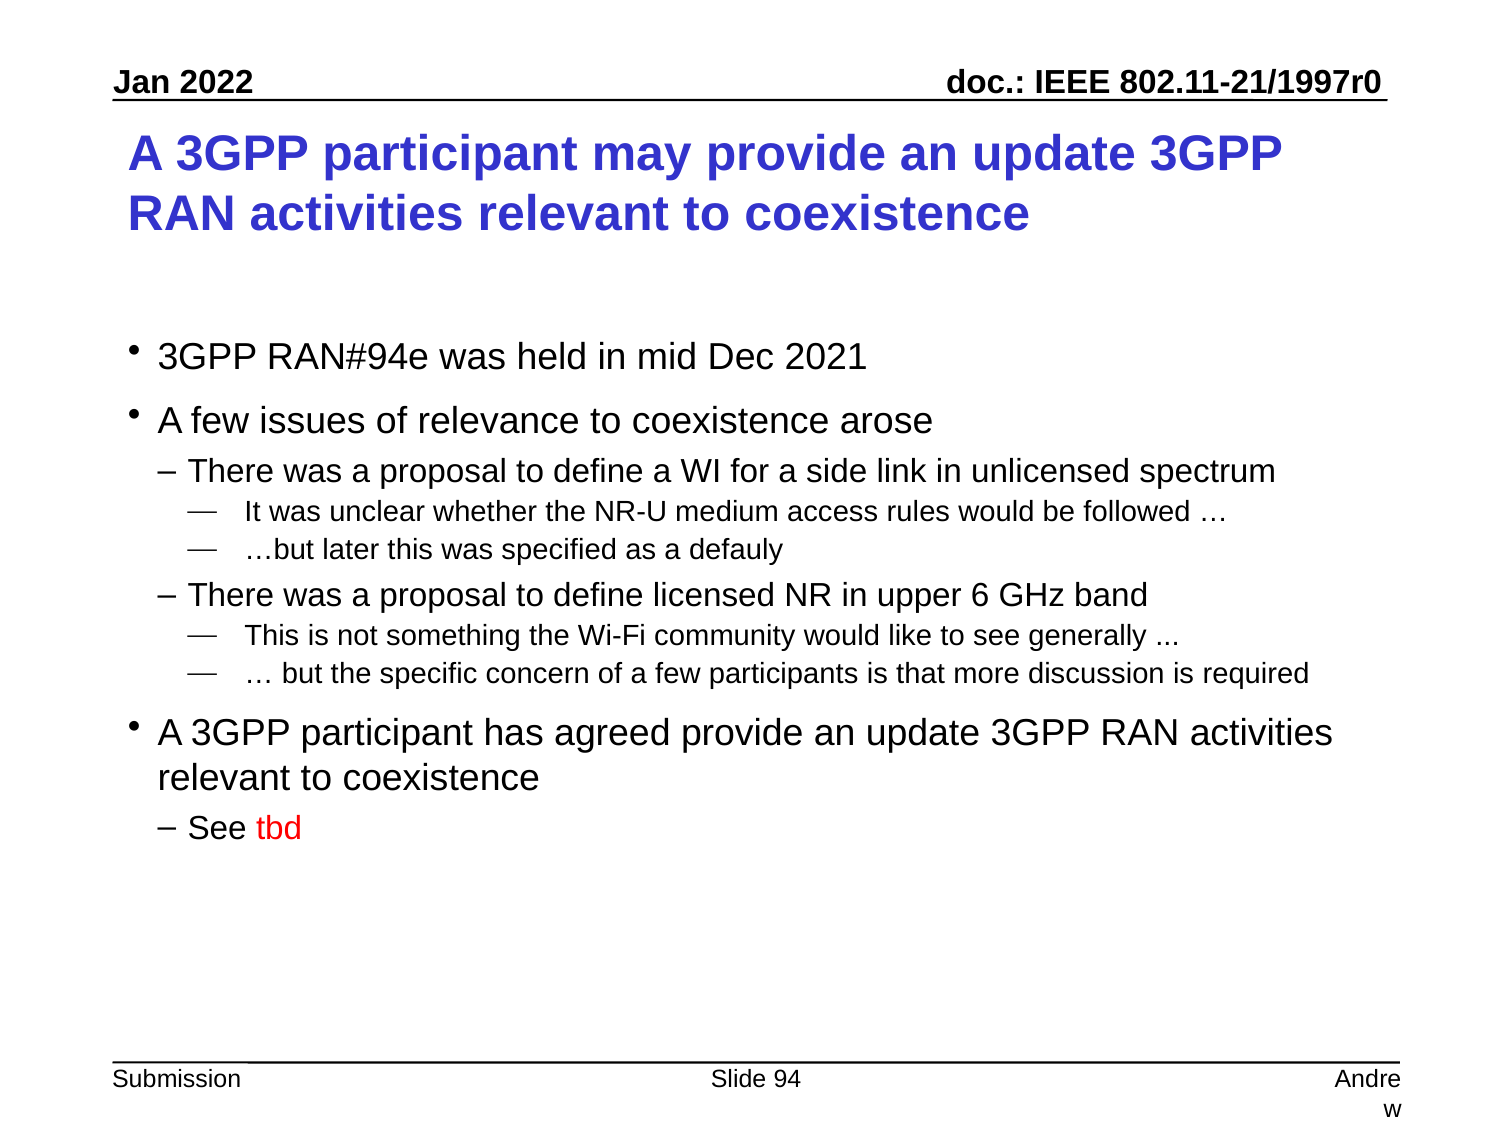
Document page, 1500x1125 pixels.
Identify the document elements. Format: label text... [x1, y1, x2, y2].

slide_number Slide 94 [709, 1061, 803, 1093]
list 3GPP RAN#94e was held in mid Dec 2021 A few issues of relevance to coexistence arose There was a proposal to define a WI for a side link in unlicensed spectrum It was unclear whether the NR-U medium access rules would be followed … …but later this was specified as a defauly There was a proposal to define licensed NR in upper 6 GHz band This is not something the Wi-Fi community would like to see generally ... … but the specific concern of a few participants is that more discussion is required A 3GPP participant has agreed provide an update 3GPP RAN activities relevant to coexistence See tbd [112, 324, 1388, 1000]
footer Andrew Myles, Cisco [1320, 1061, 1402, 1093]
title A 3GPP participant may provide an update 3GPP RAN activities relevant to coexistence [112, 112, 1388, 288]
